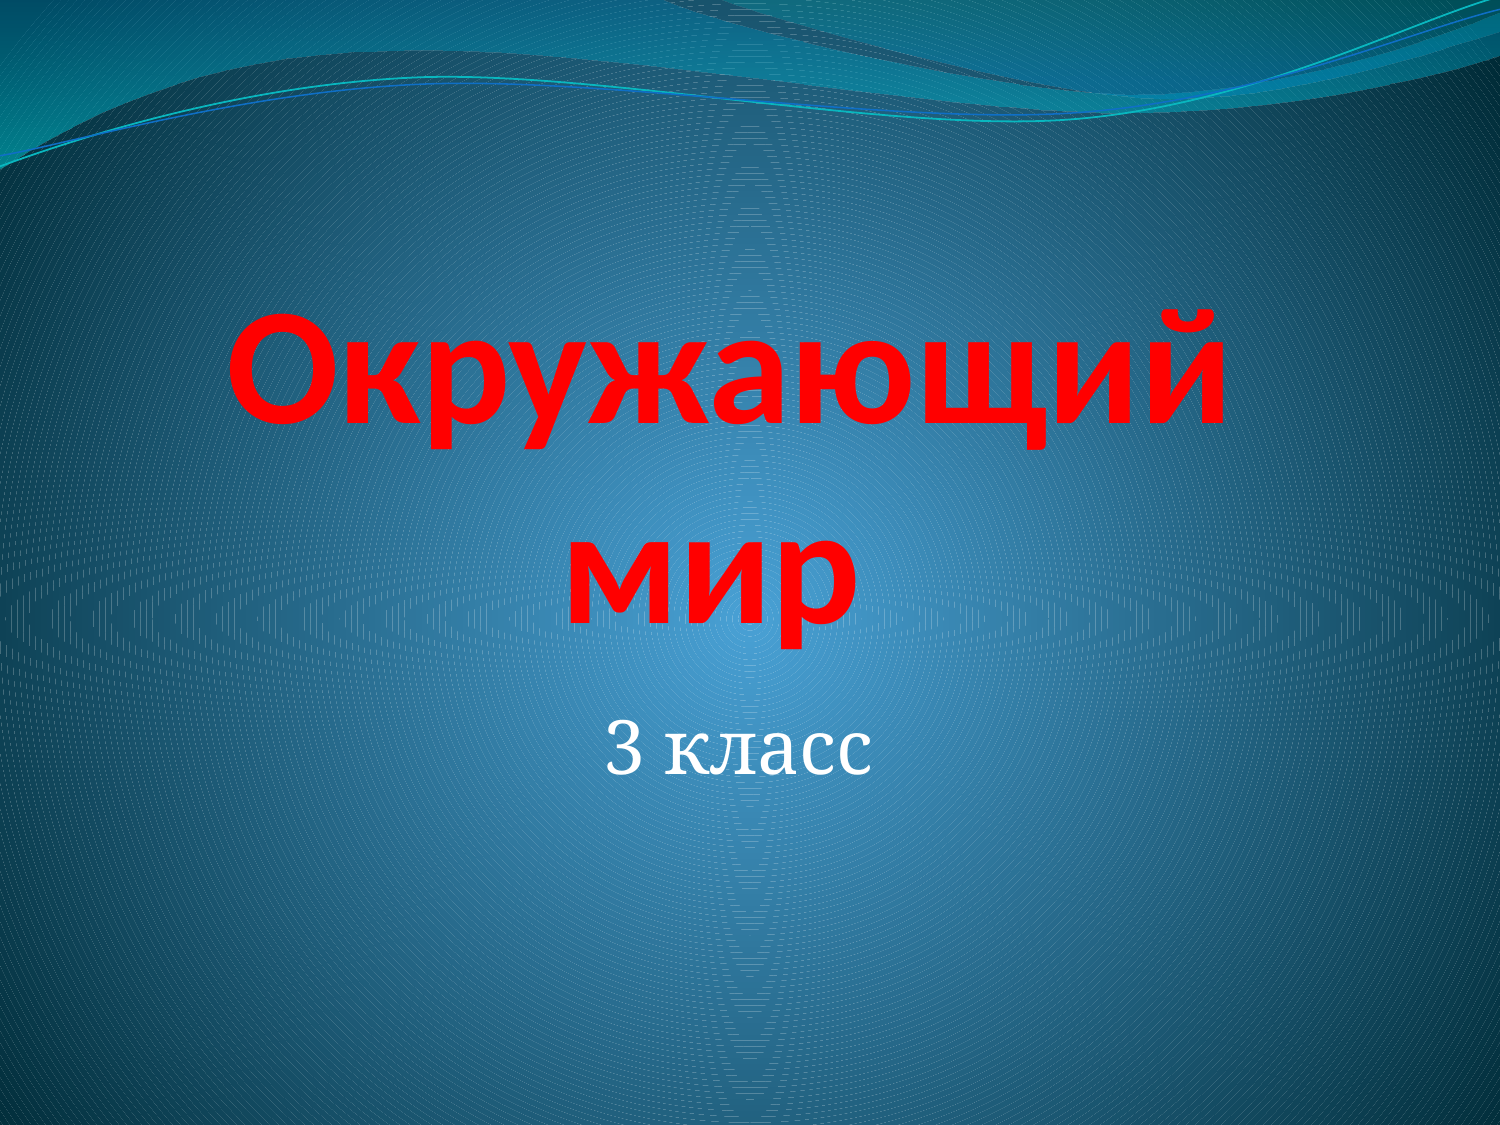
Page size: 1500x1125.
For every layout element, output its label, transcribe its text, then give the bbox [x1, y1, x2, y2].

subtitle 3 класс [135, 692, 1353, 953]
title Окружающий мир [87, 267, 1376, 657]
